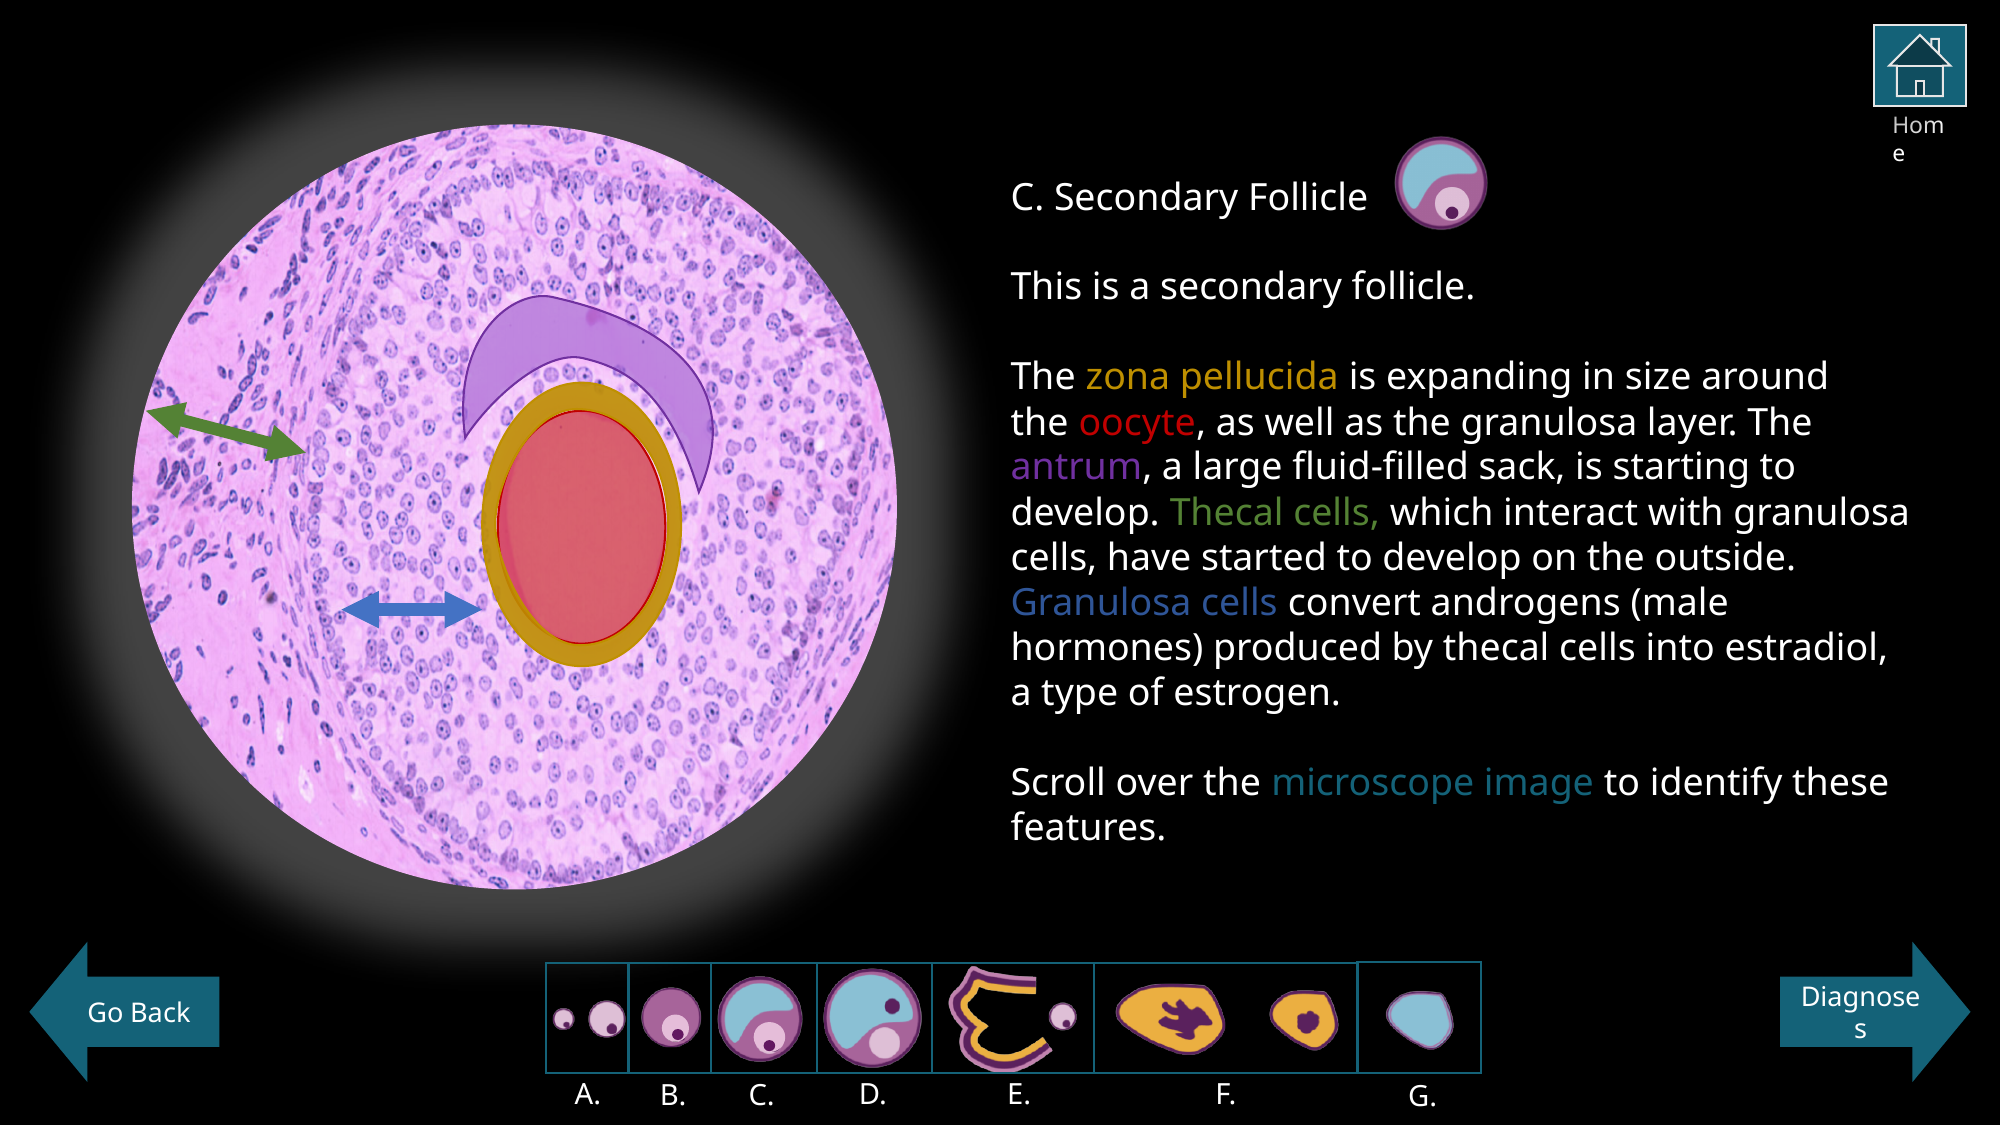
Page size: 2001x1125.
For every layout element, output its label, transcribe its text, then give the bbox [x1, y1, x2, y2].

picture [131, 124, 897, 890]
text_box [145, 410, 306, 453]
text_box C. [733, 1083, 805, 1120]
text_box Home [1877, 103, 1970, 173]
text_box [1873, 24, 1967, 107]
text_box C. Secondary Follicle This is a secondary follicle. The zona pellucida is expanding in size around the oocyte, as well as the granulosa layer. The antrum, a large fluid-filled sack, is starting to develop. Thecal cells, which interact with granulosa cells, have started to develop on the outside. Granulosa cells convert androgens (male hormones) produced by thecal cells into estradiol, a type of estrogen. Scroll over the microscope image to identify these features. [995, 165, 1931, 855]
text_box F. [1200, 1083, 1272, 1119]
text_box A. [559, 1083, 631, 1119]
text_box B. [644, 1083, 702, 1120]
text_box G. [1393, 1083, 1465, 1120]
text_box Diagnoses [1779, 938, 1972, 1085]
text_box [518, 941, 1482, 1083]
text_box D. [844, 1083, 916, 1119]
text_box Go Back [27, 938, 221, 1085]
picture [1391, 128, 1494, 236]
text_box E. [992, 1083, 1064, 1119]
